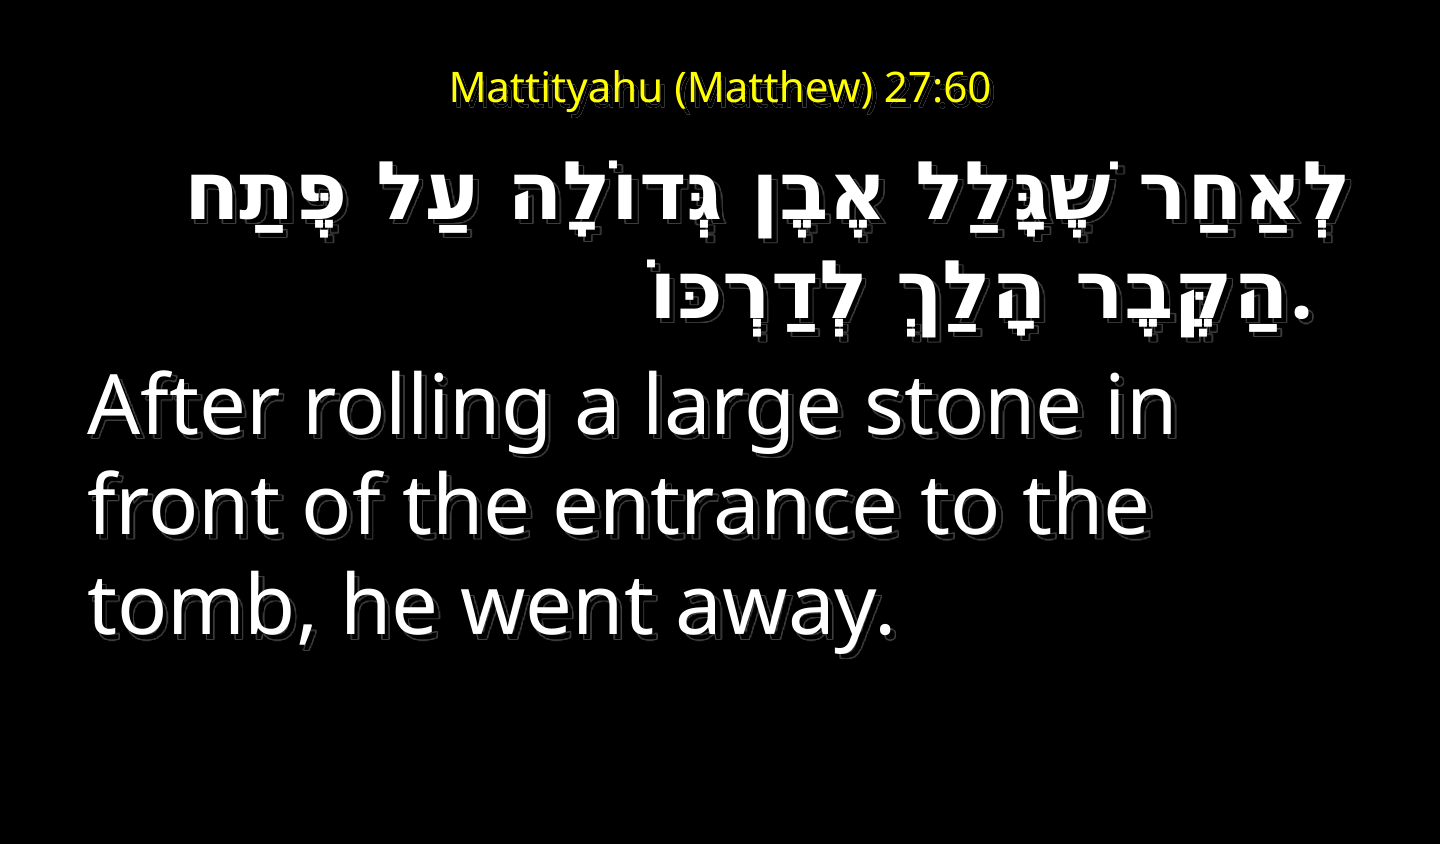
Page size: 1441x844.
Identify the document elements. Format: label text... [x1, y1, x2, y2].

title Mattityahu (Matthew) 27:60 [153, 52, 1288, 120]
list ‏לְאַחַר שֶׁגָּלַל אֶבֶן גְּדוֹלָה עַל פֶּתַח הַקֶּבֶר הָלַךְ לְדַרְכּוֹ. After rolling a large stone in front of the entrance to the tomb, he went away. [71, 122, 1369, 844]
